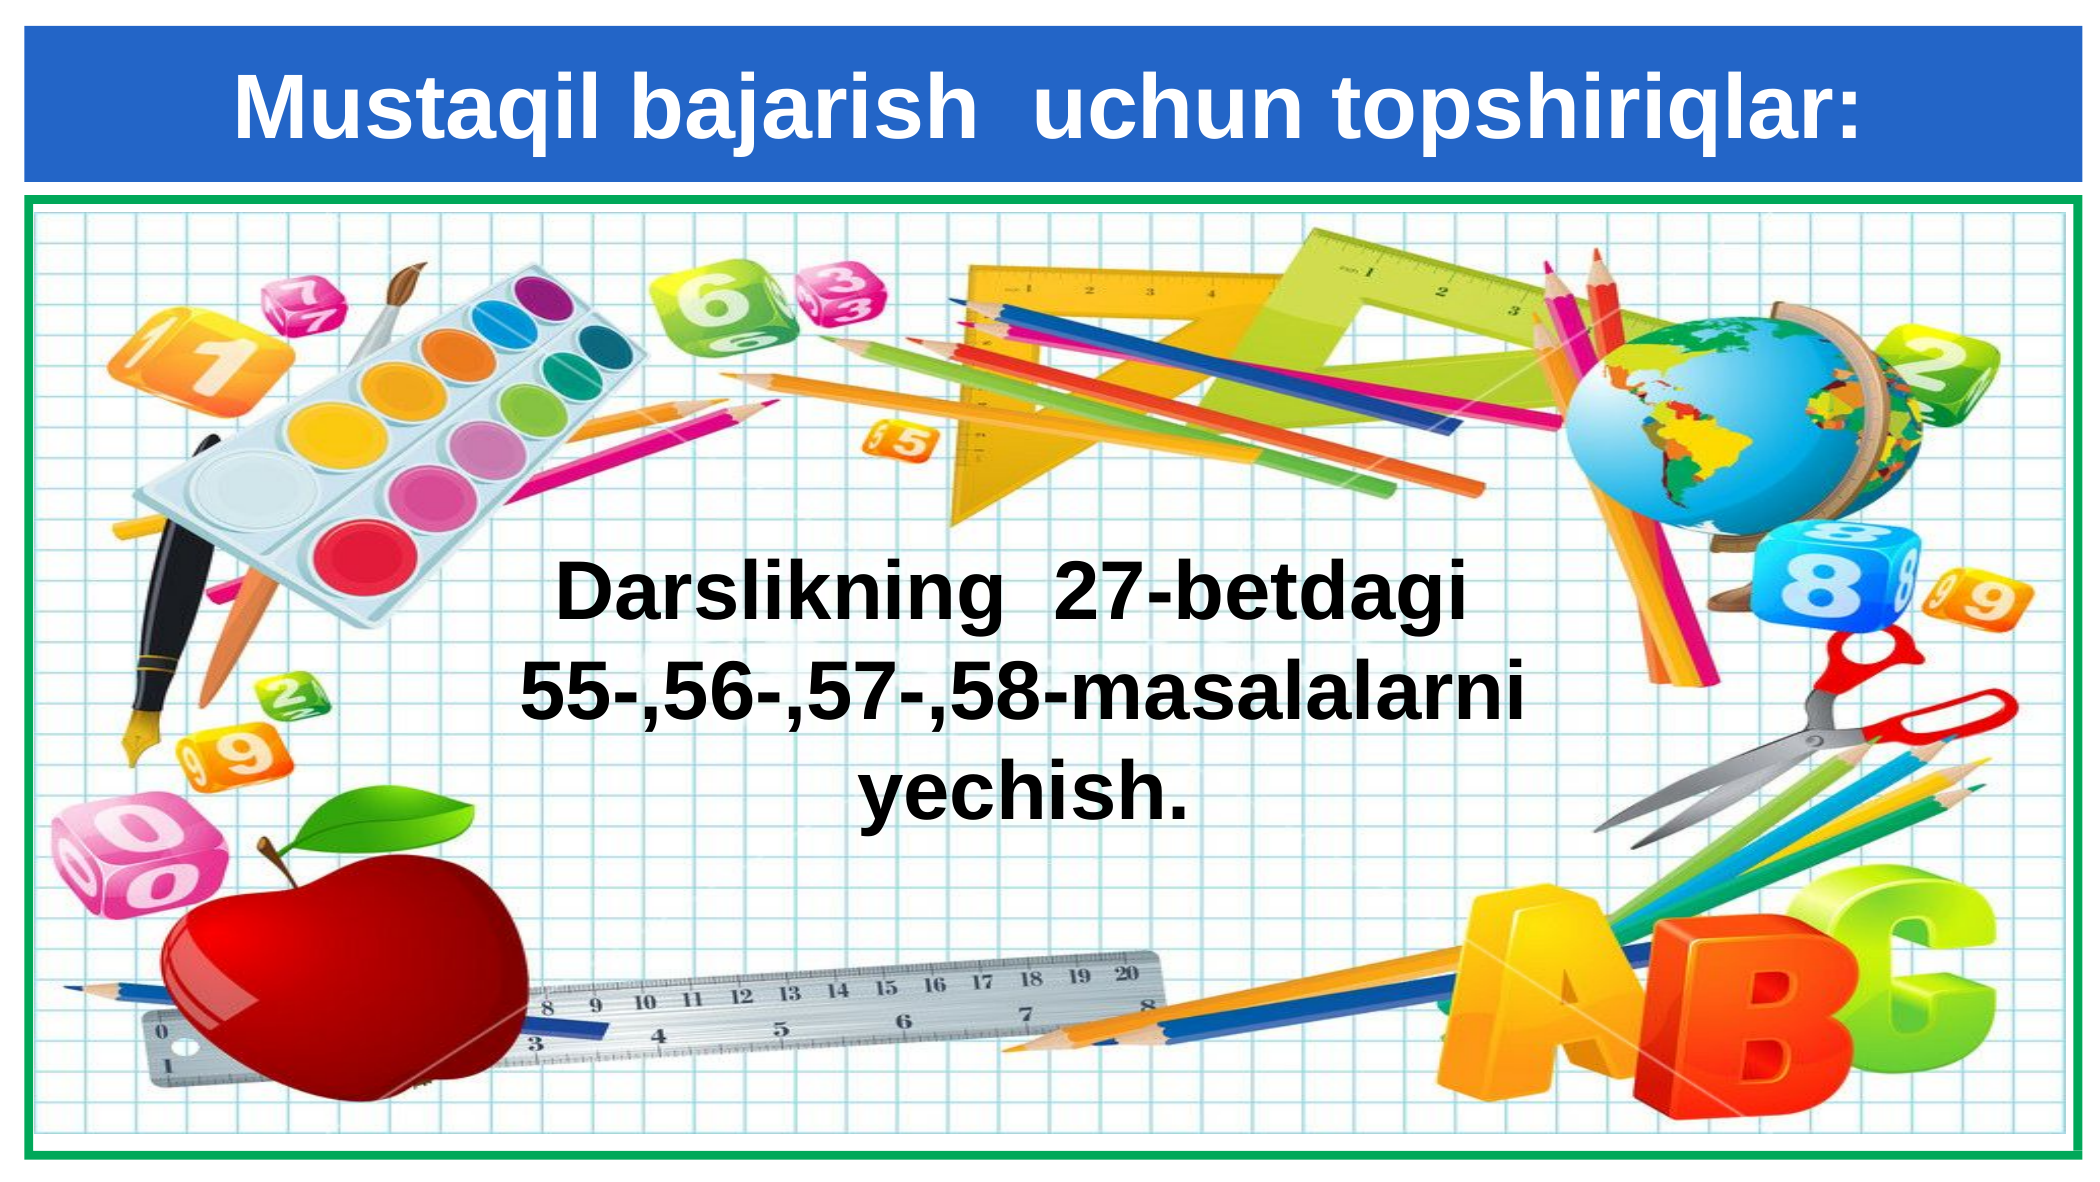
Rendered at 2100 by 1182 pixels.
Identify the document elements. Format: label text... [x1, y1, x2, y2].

picture [33, 212, 2067, 1135]
text_box Mustaqil bajarish uchun topshiriqlar: [65, 39, 2035, 165]
